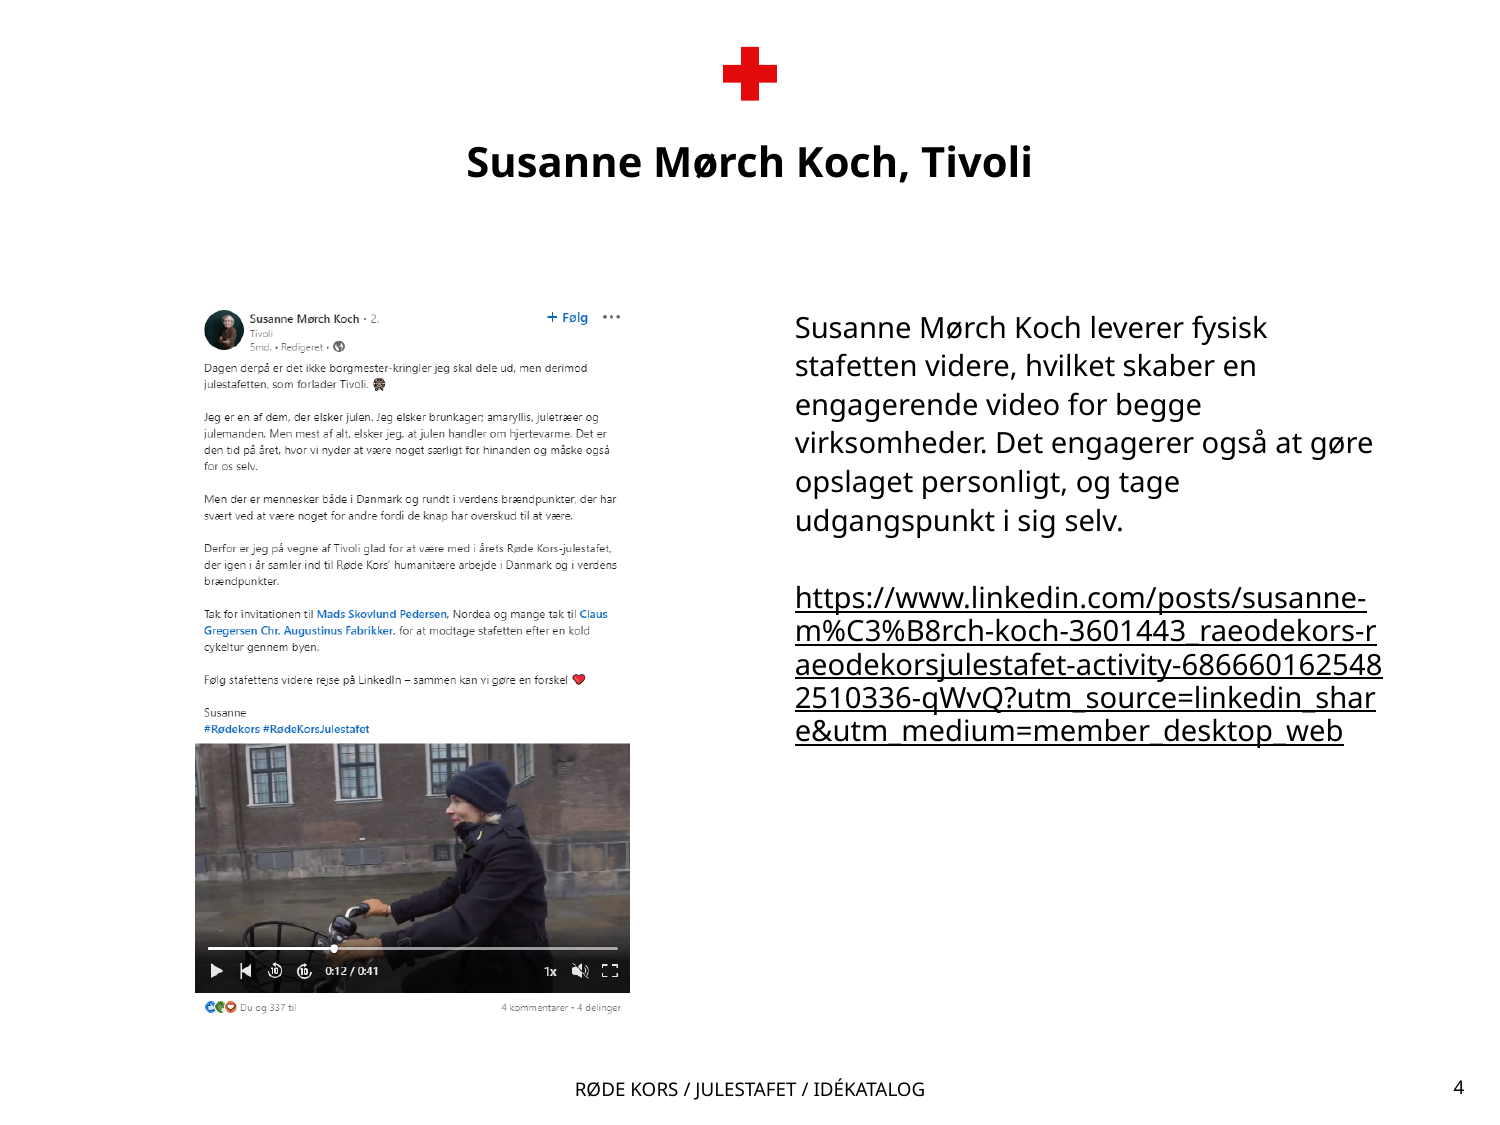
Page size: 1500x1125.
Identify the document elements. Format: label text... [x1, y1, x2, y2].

footer Røde Kors / Julestafet / Idékatalog [117, 1069, 1382, 1108]
slide_number 4 [1382, 1069, 1465, 1108]
title Susanne Mørch Koch, Tivoli [117, 141, 1383, 285]
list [195, 305, 630, 1018]
list Susanne Mørch Koch leverer fysisk stafetten videre, hvilket skaber en engagerende video for begge virksomheder. Det engagerer også at gøre opslaget personligt, og tage udgangspunkt i sig selv. https://www.linkedin.com/posts/susanne-m%C3%B8rch-koch-3601443_raeodekors-raeodekorsjulestafet-activity-6866601625482510336-qWvQ?utm_source=linkedin_share&utm_medium=member_desktop_web [794, 305, 1385, 1018]
